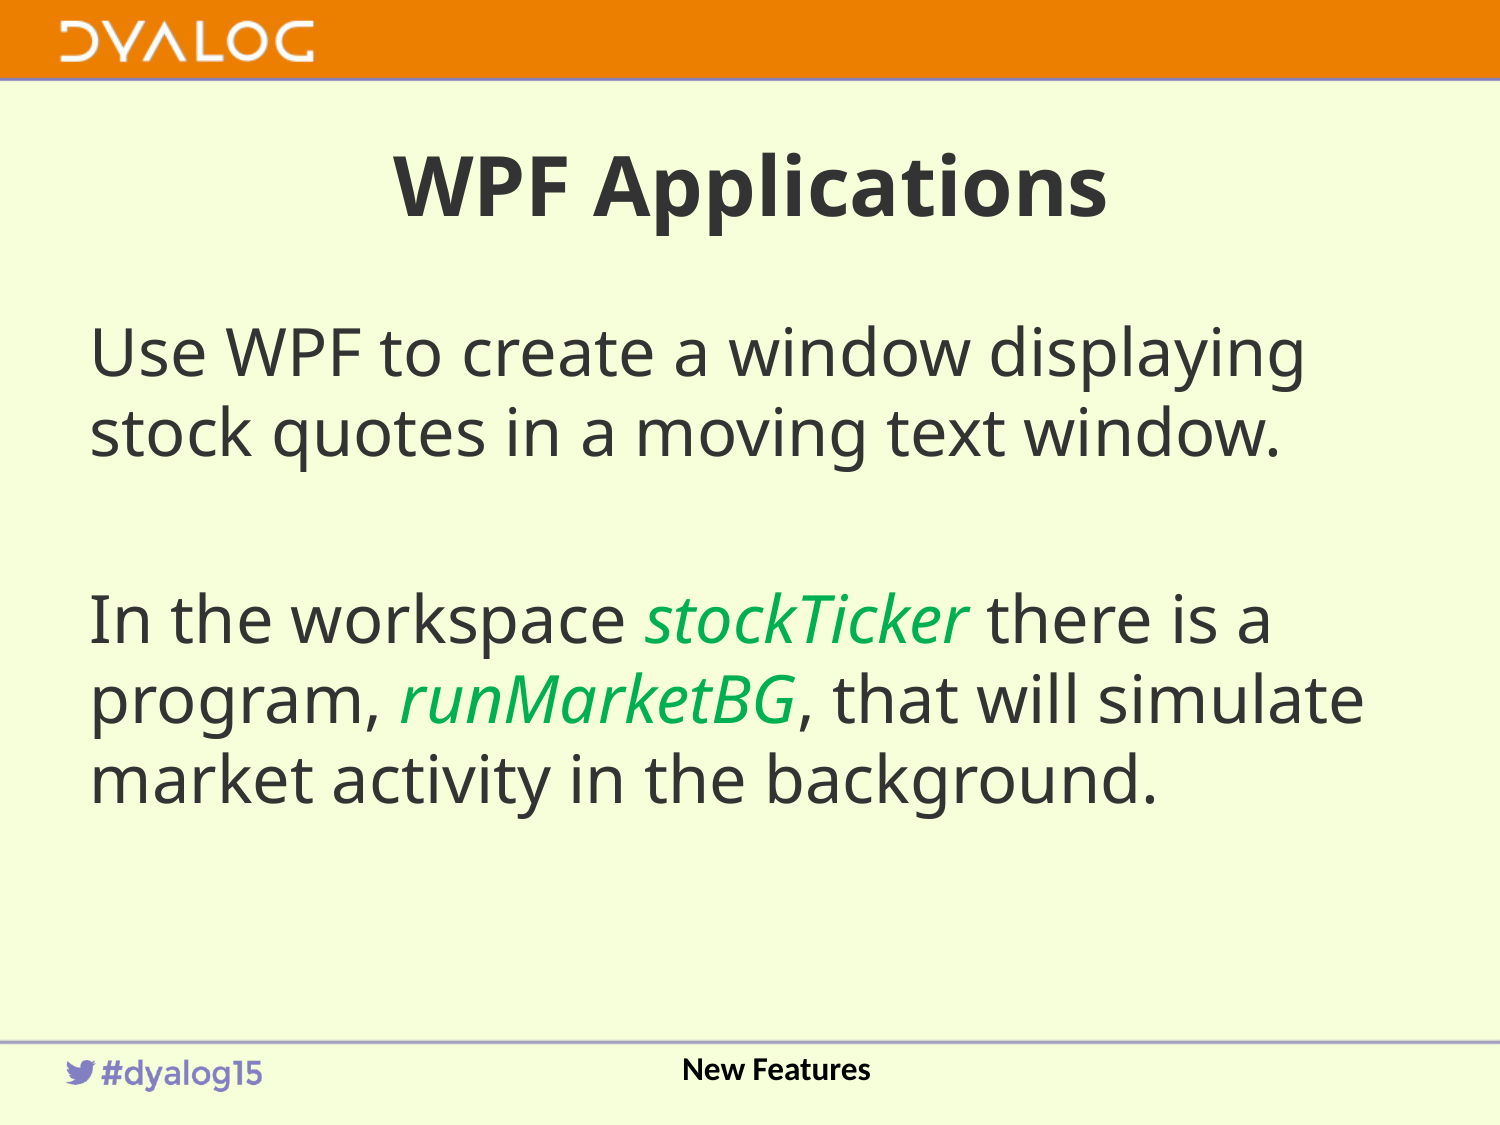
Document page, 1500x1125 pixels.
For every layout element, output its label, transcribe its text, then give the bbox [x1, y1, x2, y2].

footer New Features [667, 1039, 892, 1100]
title WPF Applications [76, 125, 1427, 256]
list Use WPF to create a window displaying stock quotes in a moving text window. In the workspace stockTicker there is a program, runMarketBG, that will simulate market activity in the background. [75, 302, 1425, 1005]
picture [0, 0, 1500, 1125]
